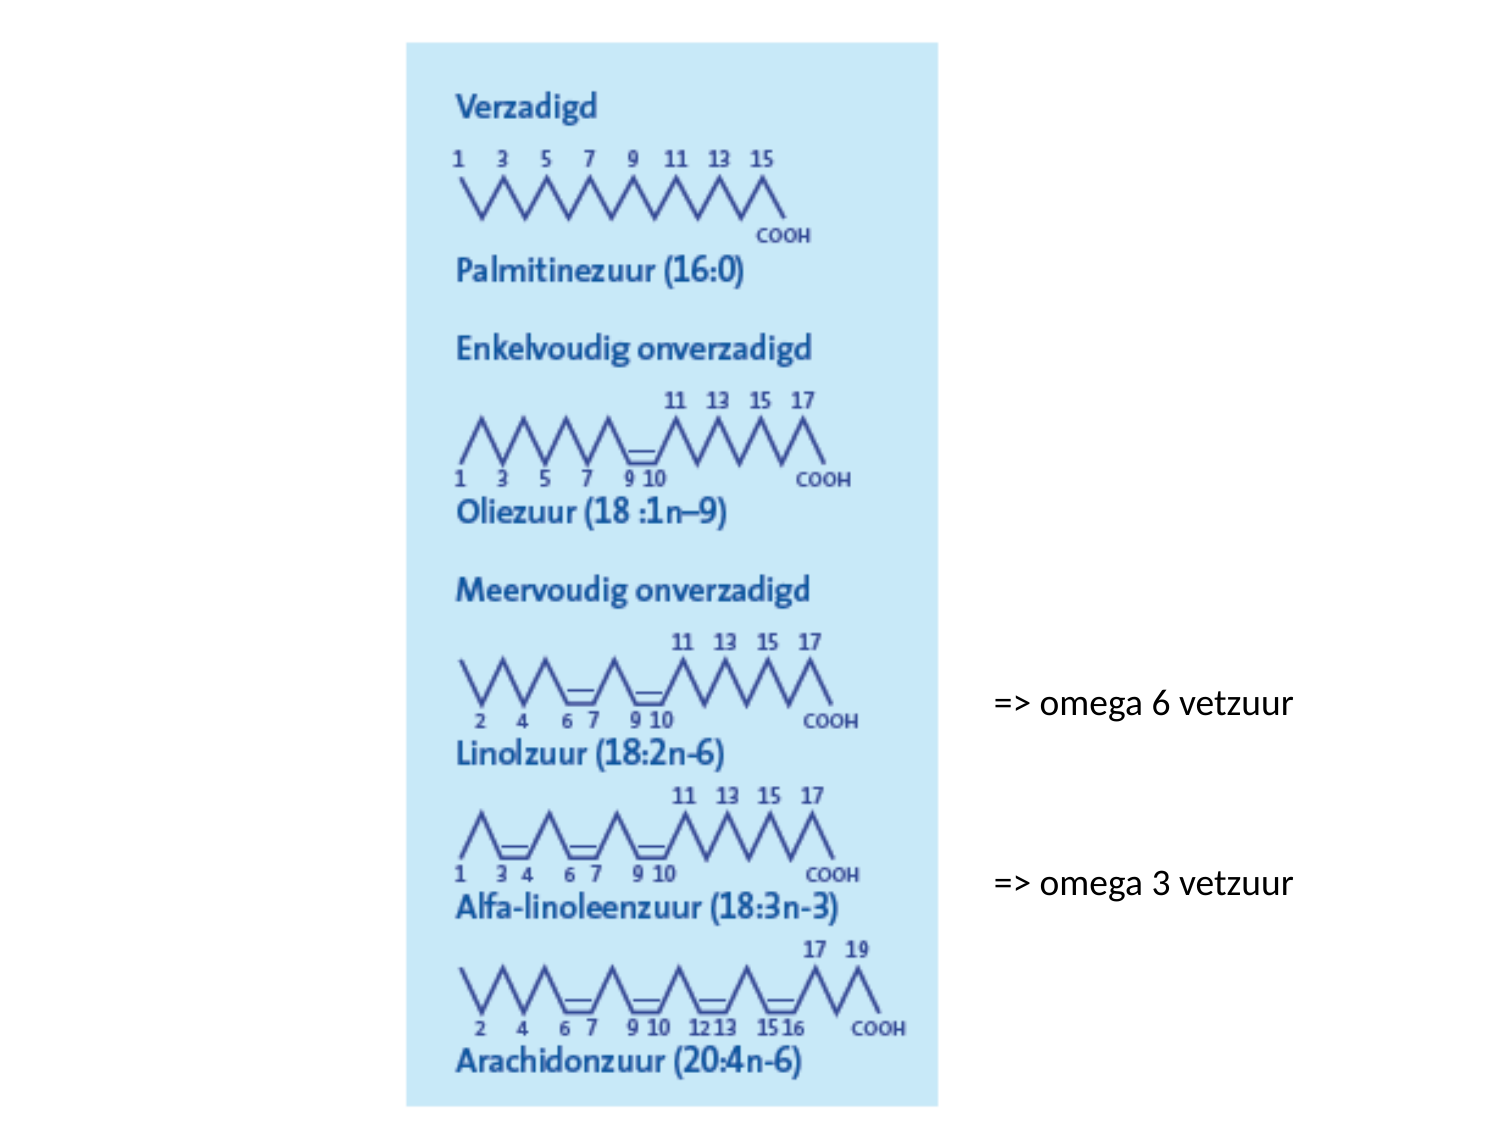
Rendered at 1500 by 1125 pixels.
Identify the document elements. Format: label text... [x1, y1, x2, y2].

picture [390, 36, 952, 1112]
text_box => omega 6 vetzuur => omega 3 vetzuur [979, 670, 1449, 911]
